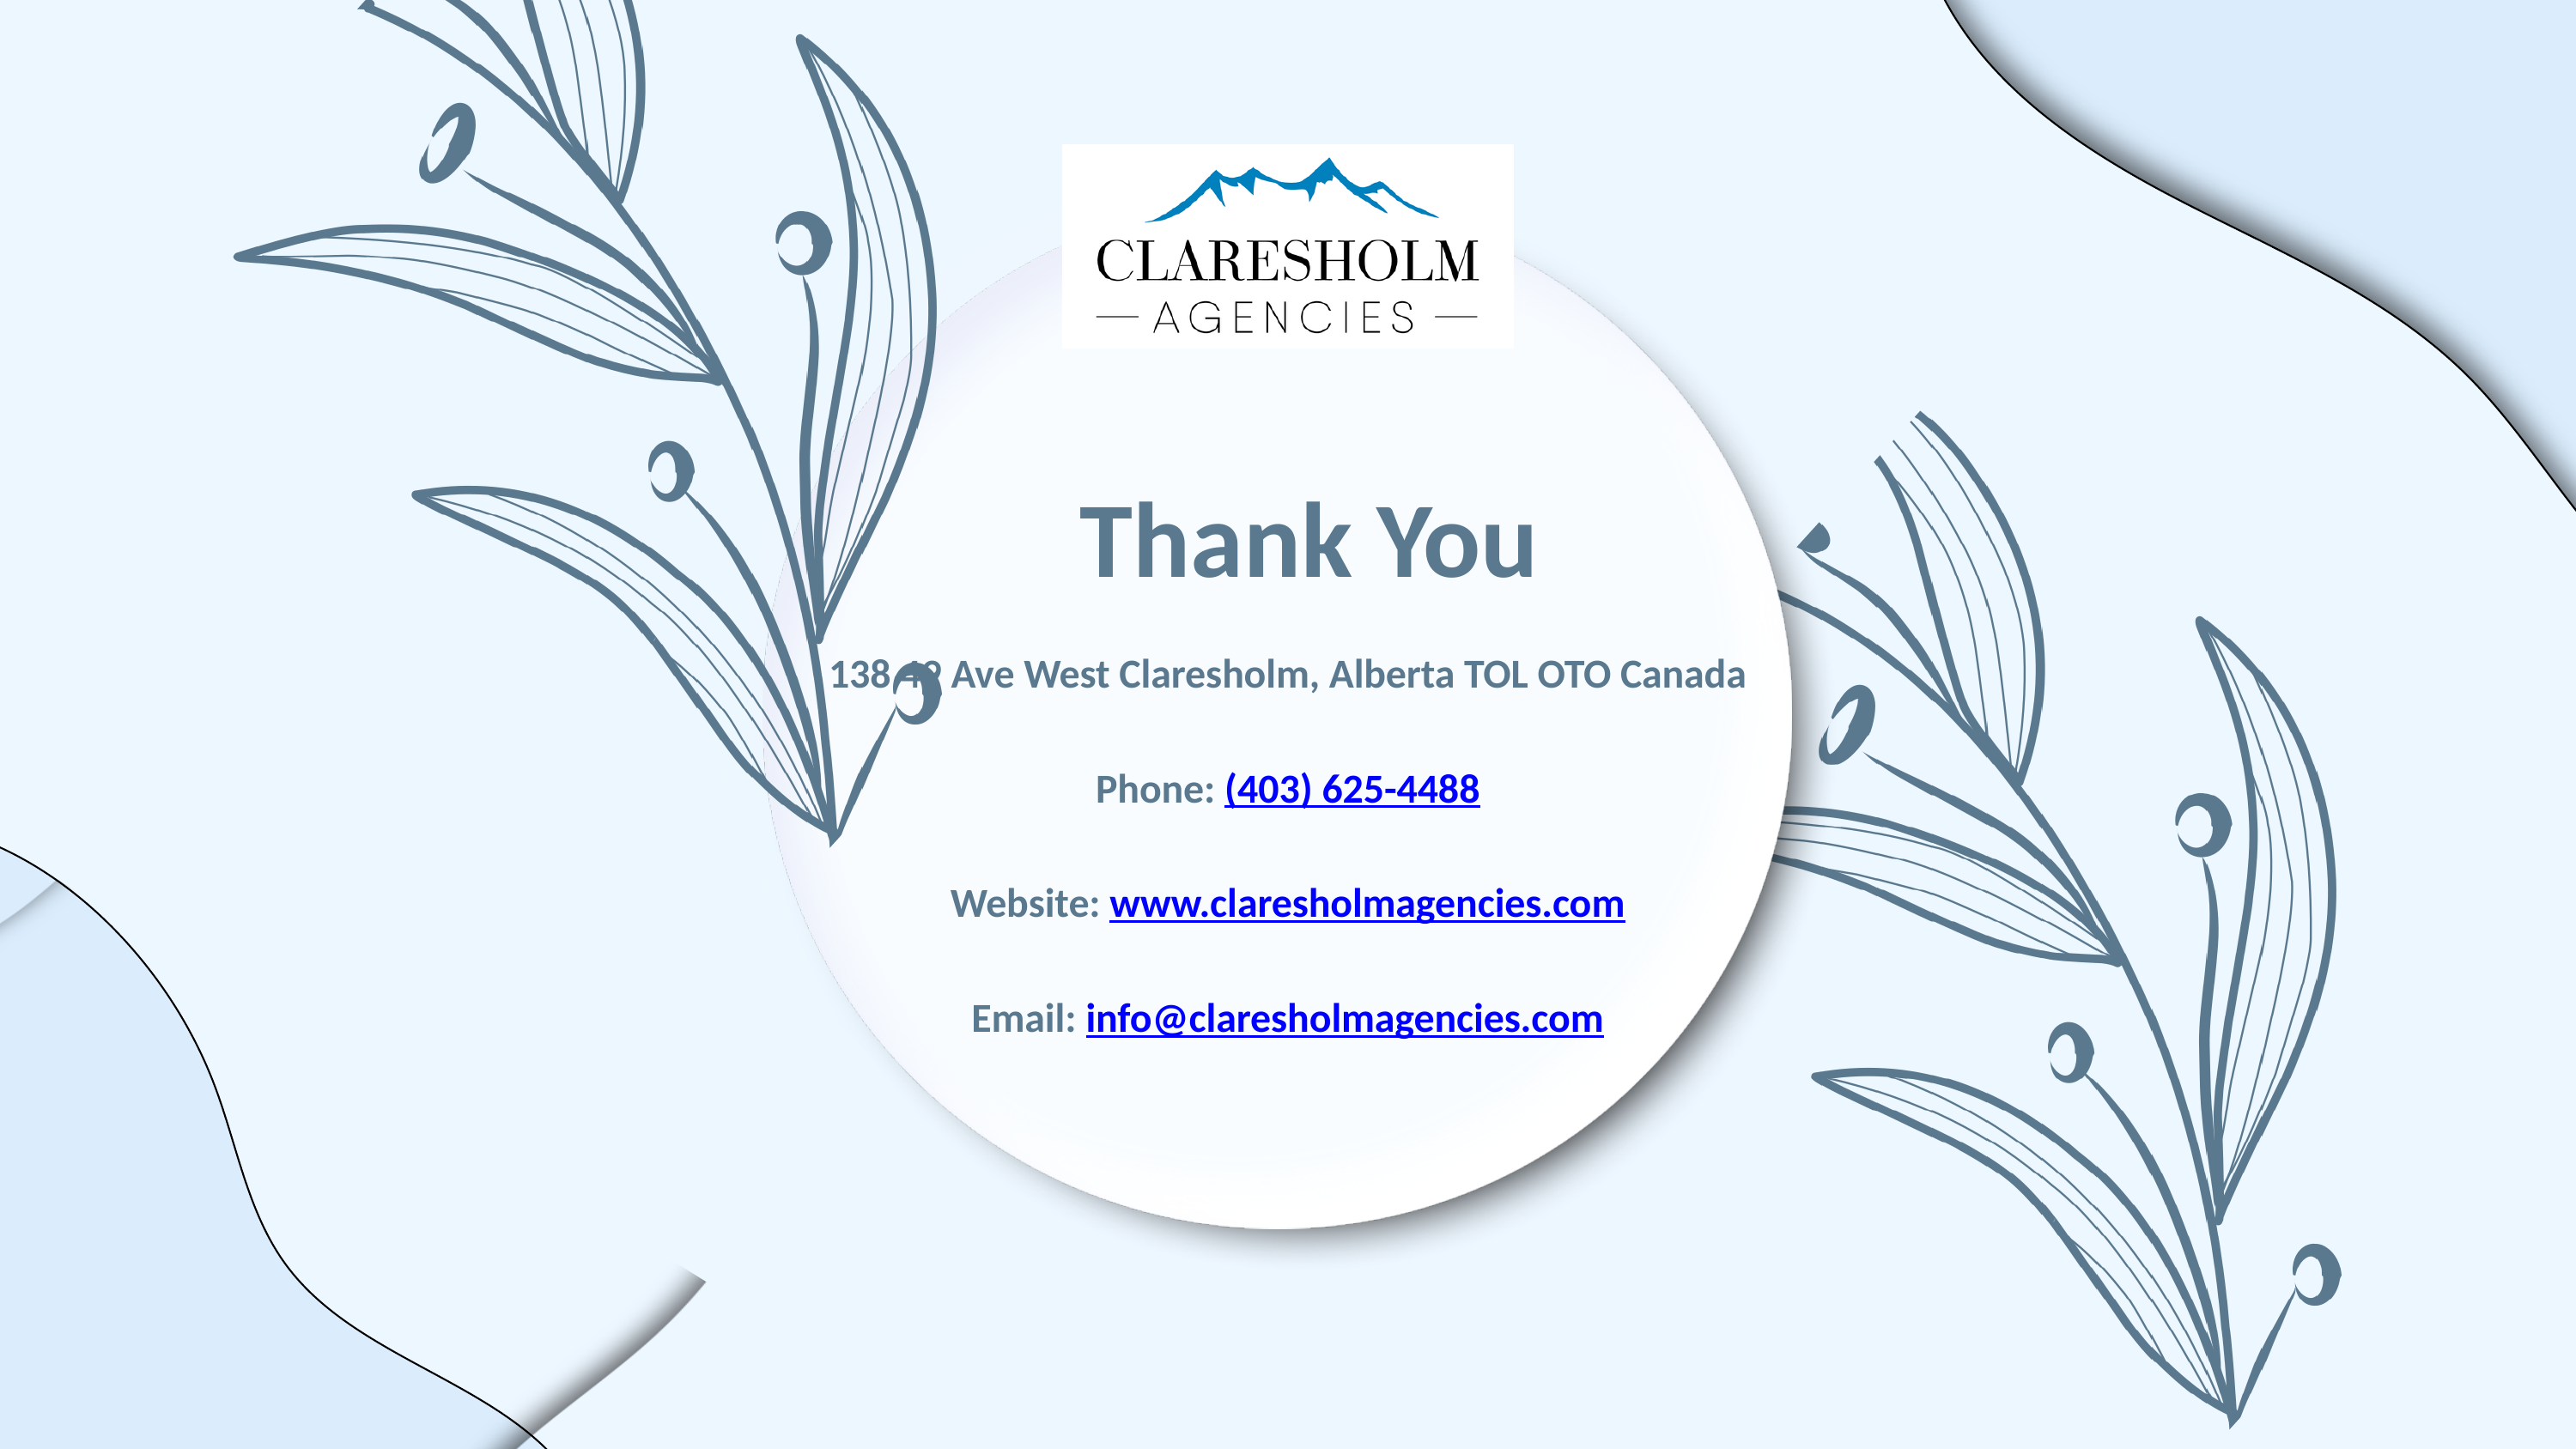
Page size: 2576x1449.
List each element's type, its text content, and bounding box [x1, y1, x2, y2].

text_box [698, 975, 1840, 1272]
text_box [966, 131, 1840, 638]
text_box [0, 0, 1248, 1095]
text_box [1022, 199, 1794, 638]
picture [509, 1159, 803, 1449]
text_box 138 49 Ave West Claresholm, Alberta TOL OTO Canada Phone: (403) 625-4488 Website: www.claresholmagencies.com Email: info@claresholmagencies.com [715, 638, 1861, 1099]
text_box [1061, 144, 1515, 349]
text_box [1559, 432, 2576, 1449]
text_box [762, 1099, 1794, 1229]
text_box Thank You [1056, 359, 1707, 599]
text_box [0, 813, 509, 1449]
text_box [1906, 0, 2576, 646]
